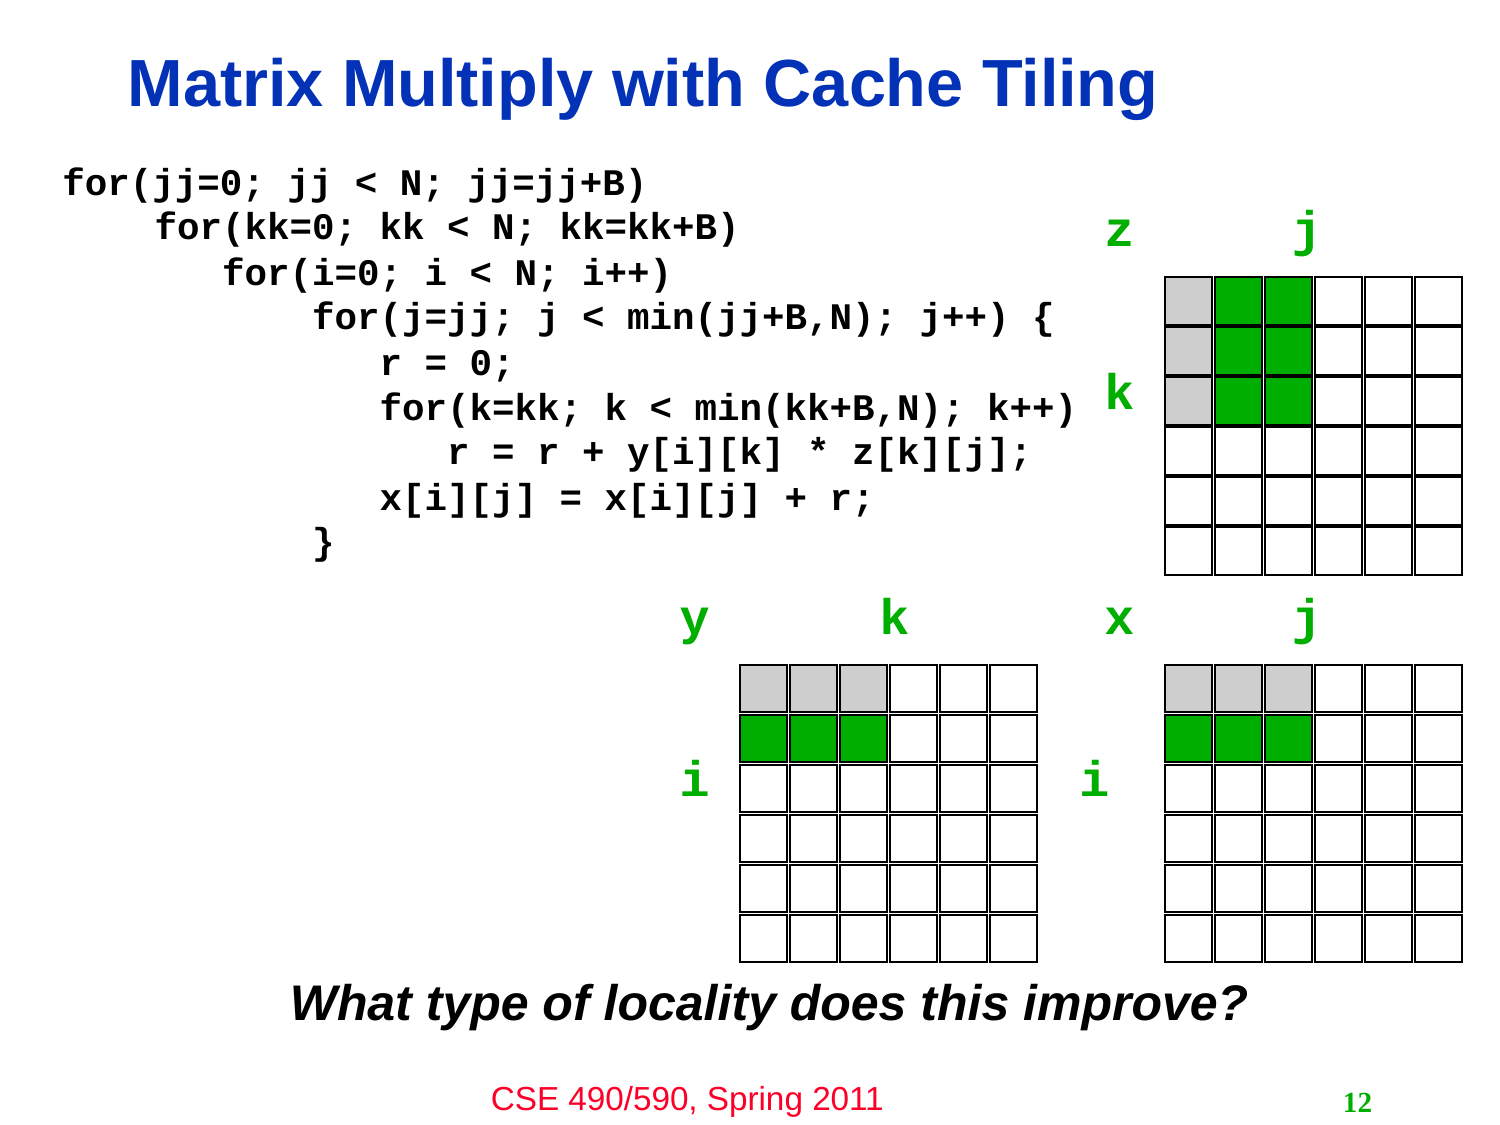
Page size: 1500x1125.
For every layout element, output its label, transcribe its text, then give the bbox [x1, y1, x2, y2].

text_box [664, 576, 1038, 963]
list for(jj=0; jj < N; jj=jj+B) for(kk=0; kk < N; kk=kk+B) for(i=0; i < N; i++) for(j=jj; j < min(jj+B,N); j++) { r = 0; for(k=kk; k < min(kk+B,N); k++) r = r + y[i][k] * z[k][j]; x[i][j] = x[i][j] + r; } [0, 149, 1126, 663]
slide_number 12 [1074, 1076, 1388, 1125]
text_box What type of locality does this improve? [274, 974, 1264, 1038]
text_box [1089, 189, 1463, 576]
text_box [1064, 576, 1463, 963]
title Matrix Multiply with Cache Tiling [112, 24, 1310, 147]
